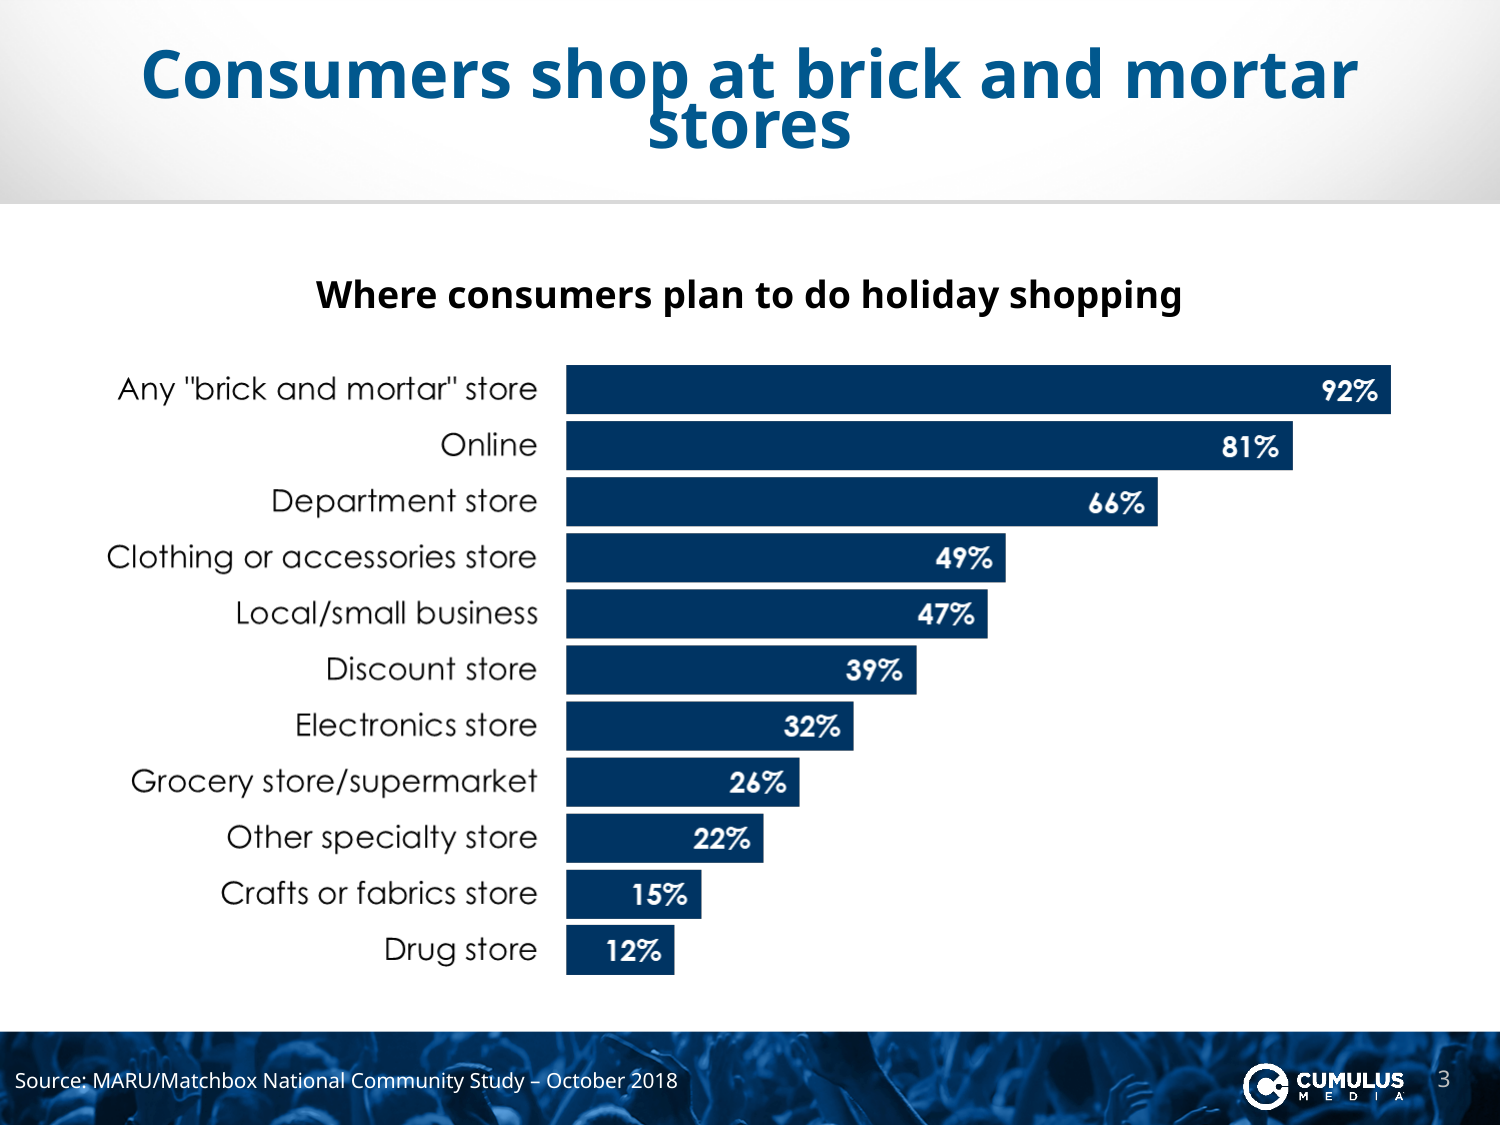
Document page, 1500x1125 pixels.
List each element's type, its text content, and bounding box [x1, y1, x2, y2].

text_box Where consumers plan to do holiday shopping [301, 263, 1199, 324]
picture [0, 0, 1500, 200]
text_box Consumers shop at brick and mortar stores [29, 59, 1471, 164]
text_box Source: MARU/Matchbox National Community Study – October 2018 [0, 1060, 960, 1101]
picture [0, 204, 1500, 1125]
